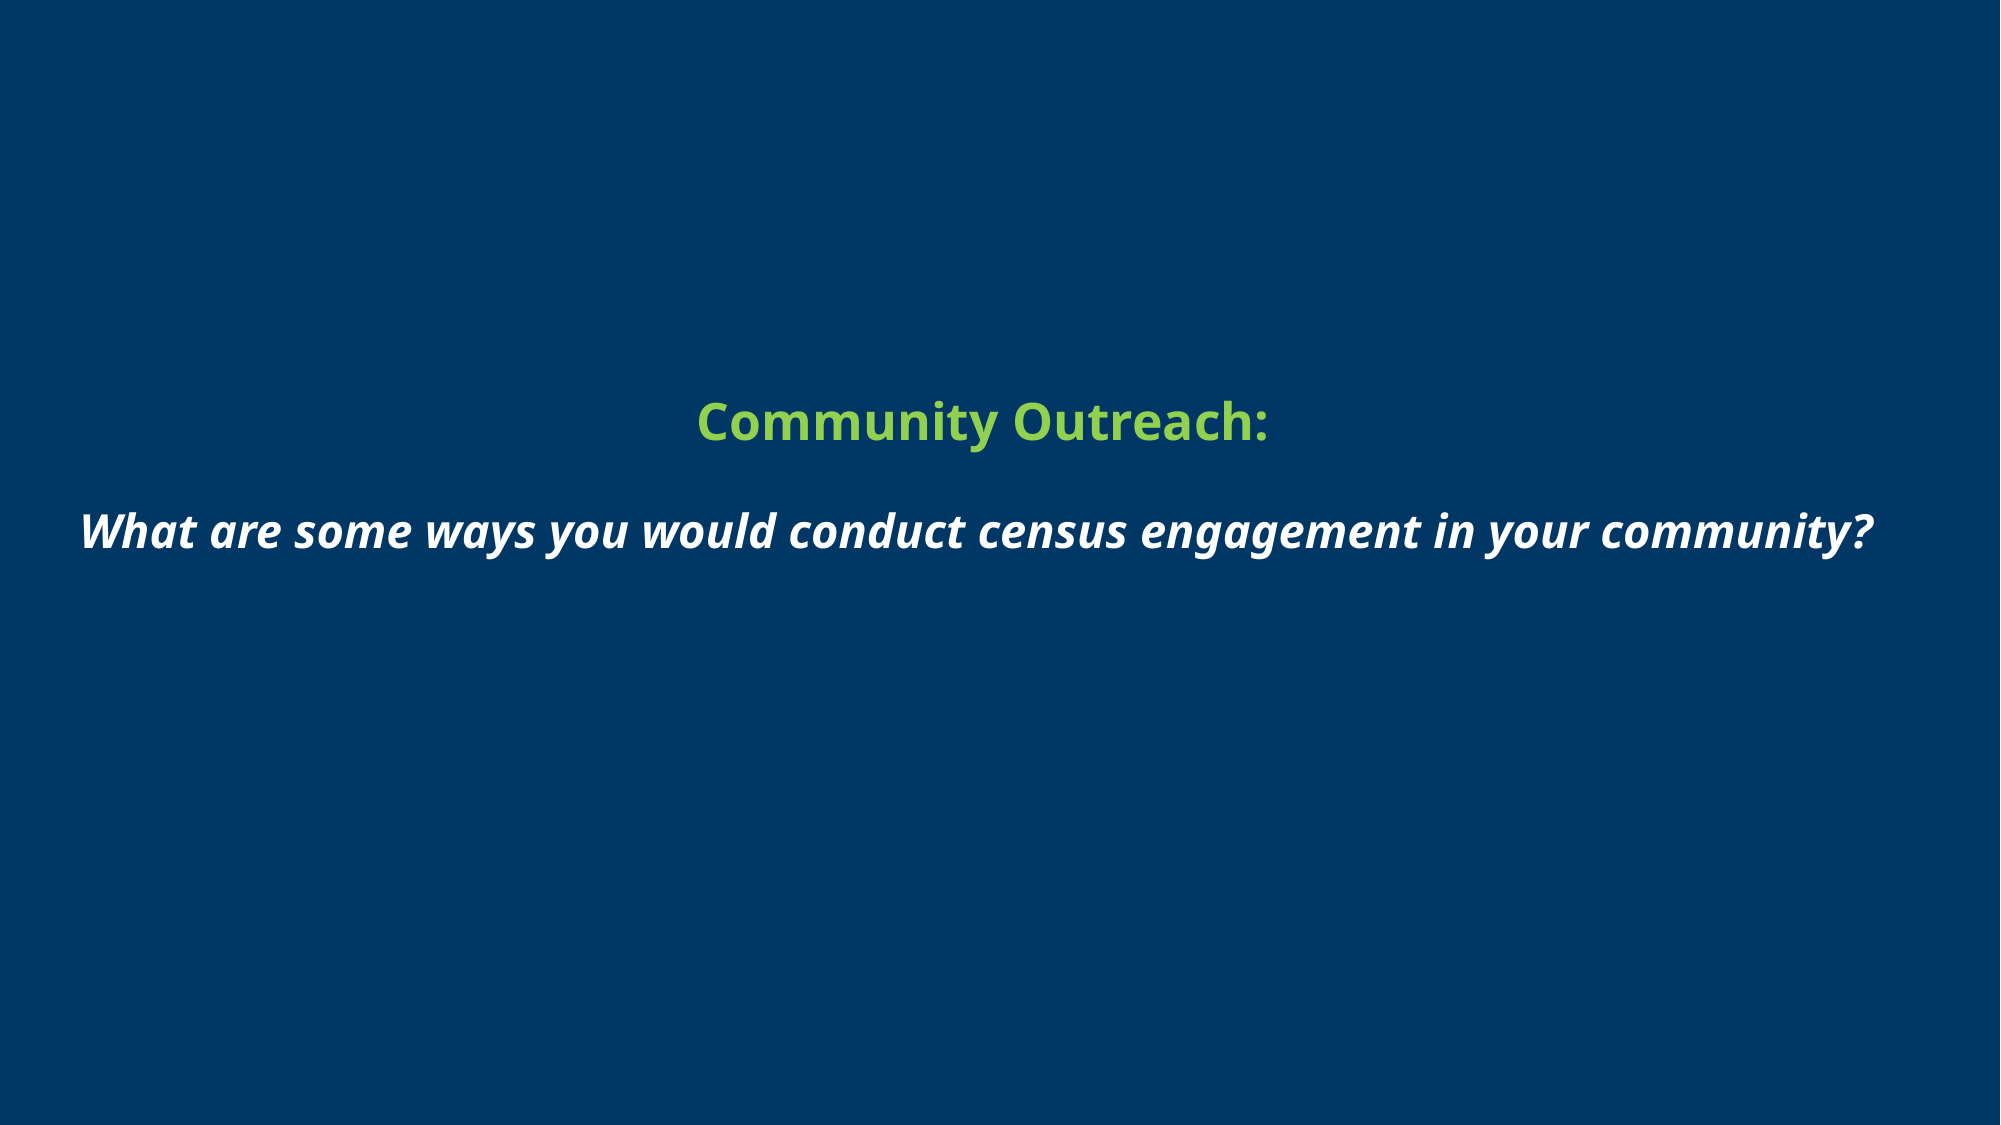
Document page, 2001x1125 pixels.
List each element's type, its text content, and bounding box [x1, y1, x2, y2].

title Community Outreach: What are some ways you would conduct census engagement in your community? [53, 368, 1914, 586]
